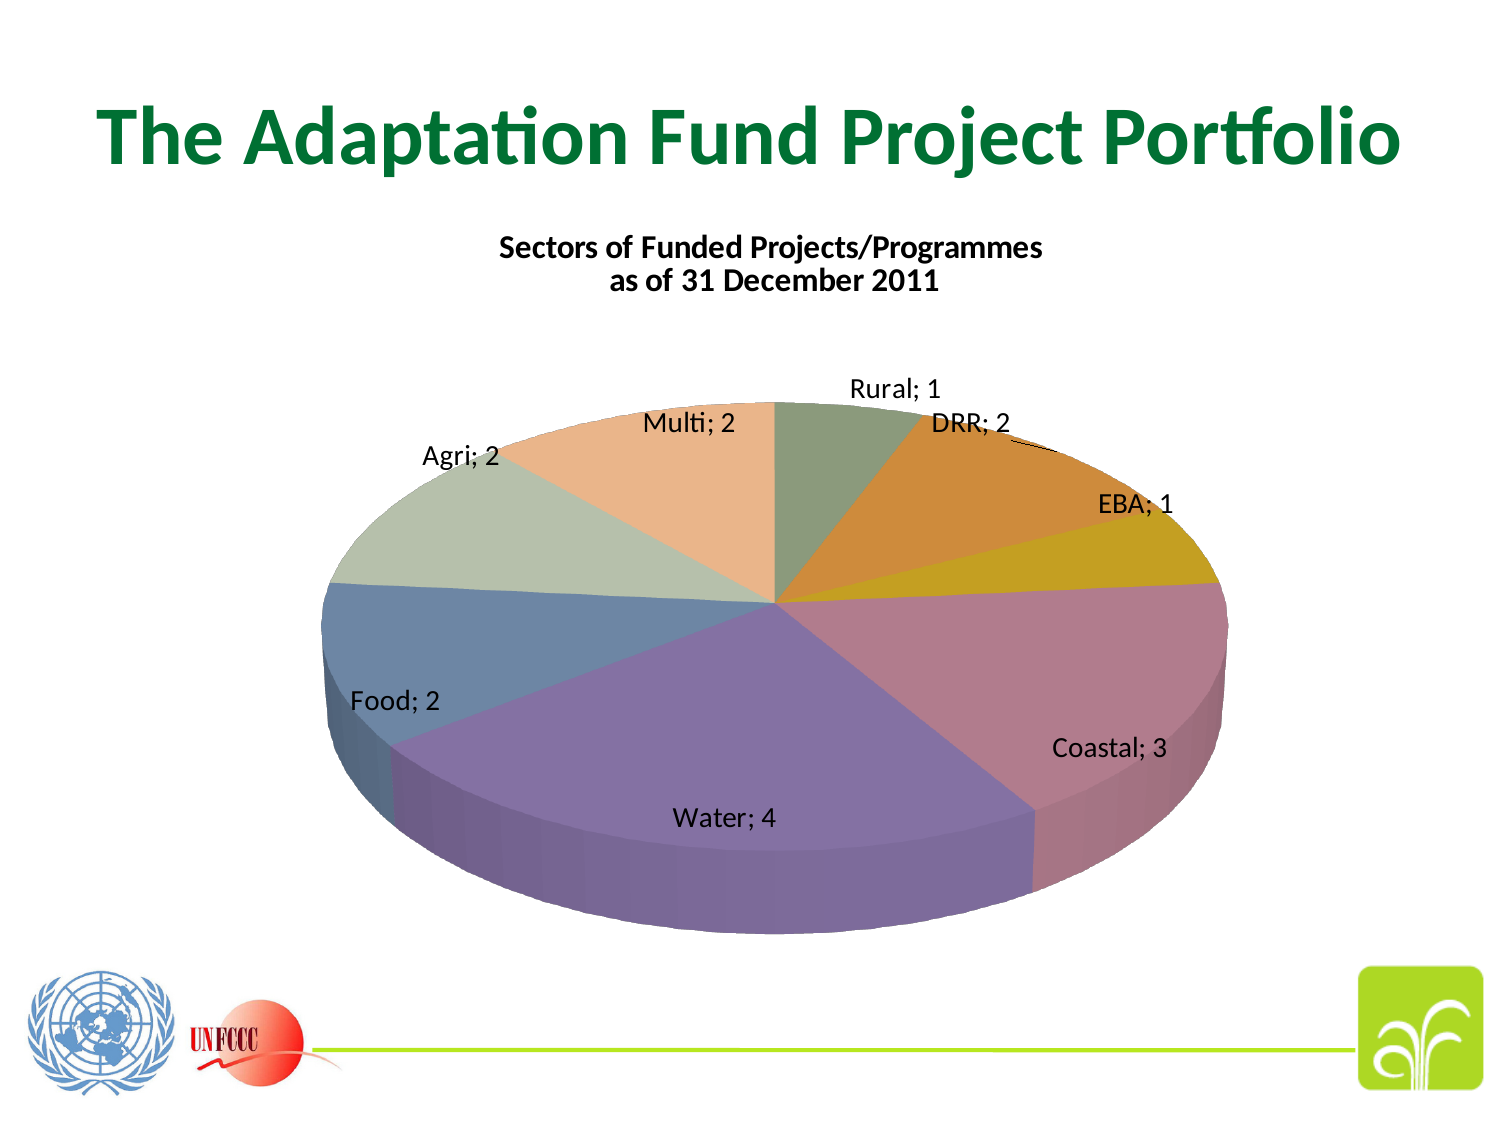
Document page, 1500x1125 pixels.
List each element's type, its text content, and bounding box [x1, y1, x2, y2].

picture [1324, 948, 1500, 1105]
chart [249, 199, 1301, 1001]
picture [24, 962, 351, 1106]
title The Adaptation Fund Project Portfolio [74, 37, 1426, 226]
